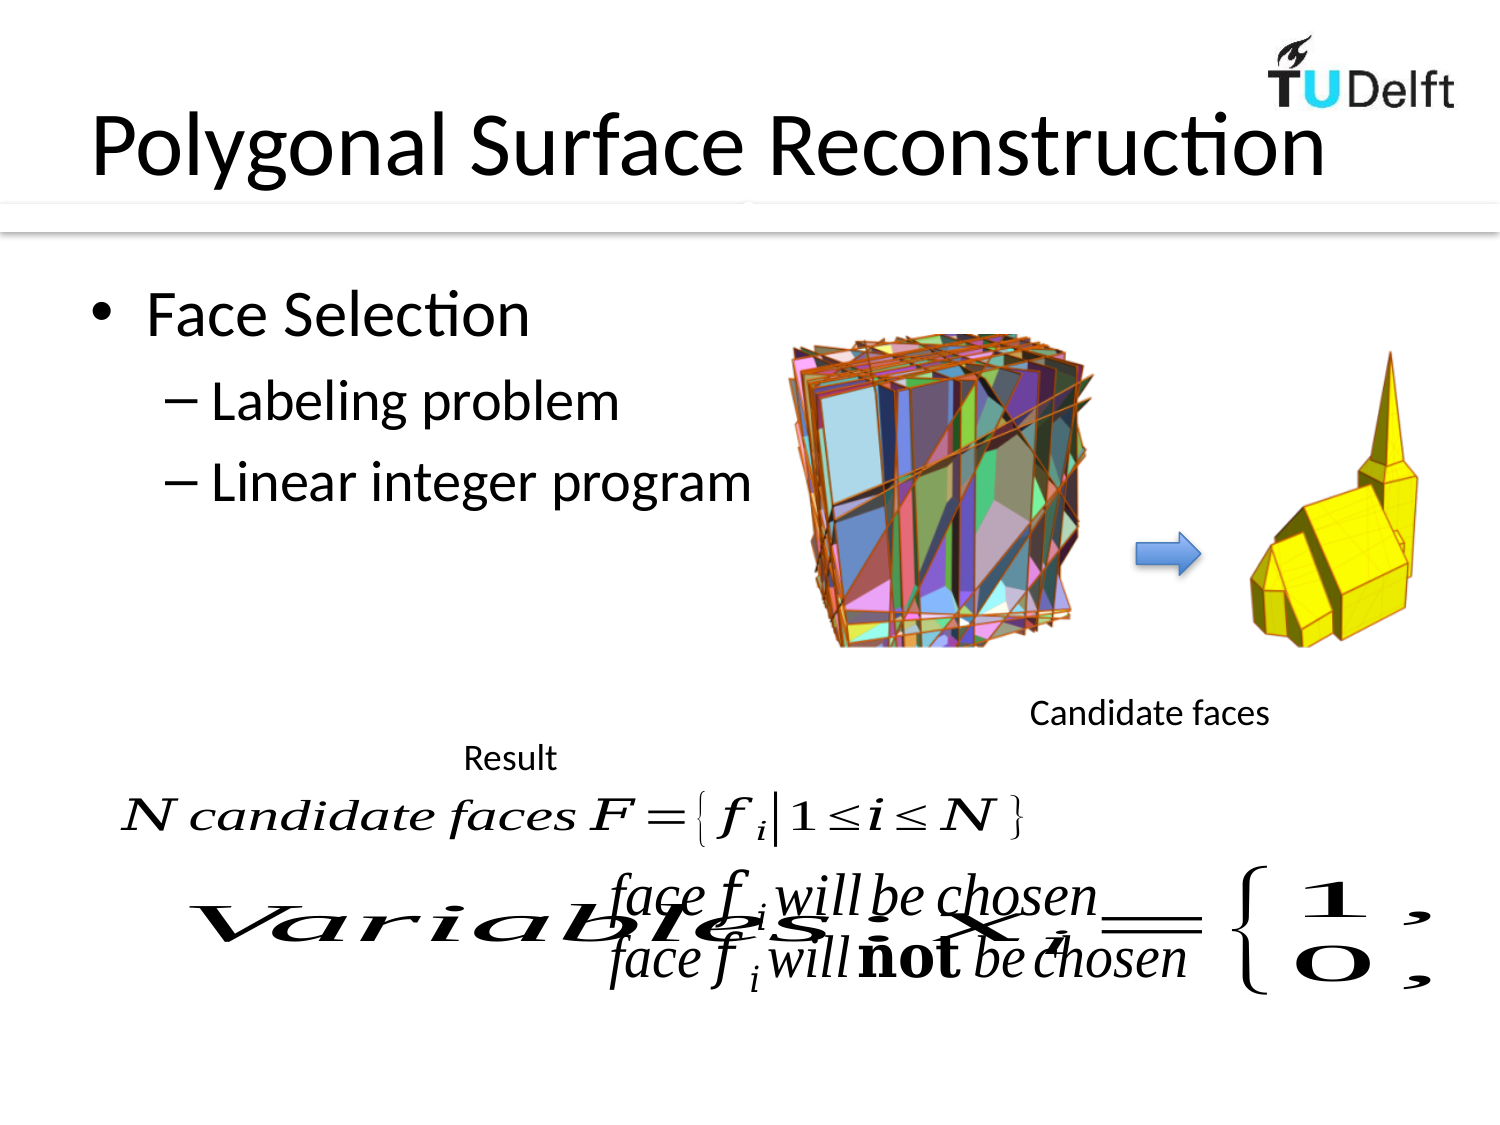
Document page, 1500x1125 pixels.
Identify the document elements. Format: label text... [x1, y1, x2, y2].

title Polygonal Surface Reconstruction [75, 45, 1425, 233]
text_box Input Planar segments Candidate faces Result [114, 680, 1462, 785]
picture [659, 333, 1444, 649]
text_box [180, 861, 1452, 1001]
picture [1250, 30, 1472, 125]
text_box Face Selection Labeling problem Linear integer program [74, 262, 1425, 1005]
